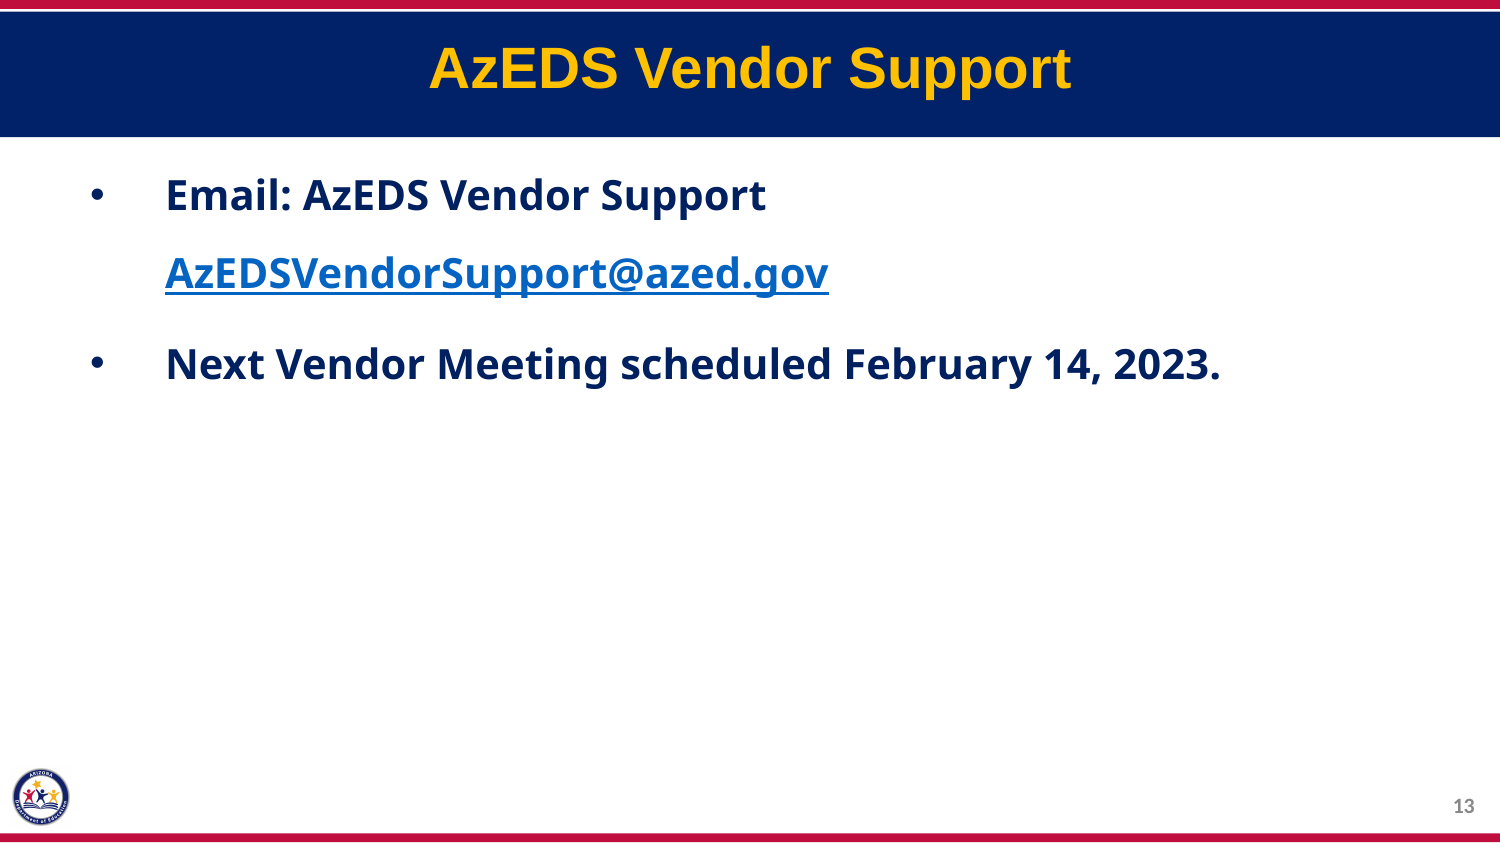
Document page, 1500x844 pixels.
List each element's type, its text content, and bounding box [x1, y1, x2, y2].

picture [10, 766, 72, 828]
text_box Email: AzEDS Vendor Support AzEDSVendorSupport@azed.gov Next Vendor Meeting scheduled February 14, 2023. [74, 136, 1425, 759]
text_box AzEDS Vendor Support [0, 30, 1500, 109]
slide_number 13 [1152, 782, 1490, 827]
